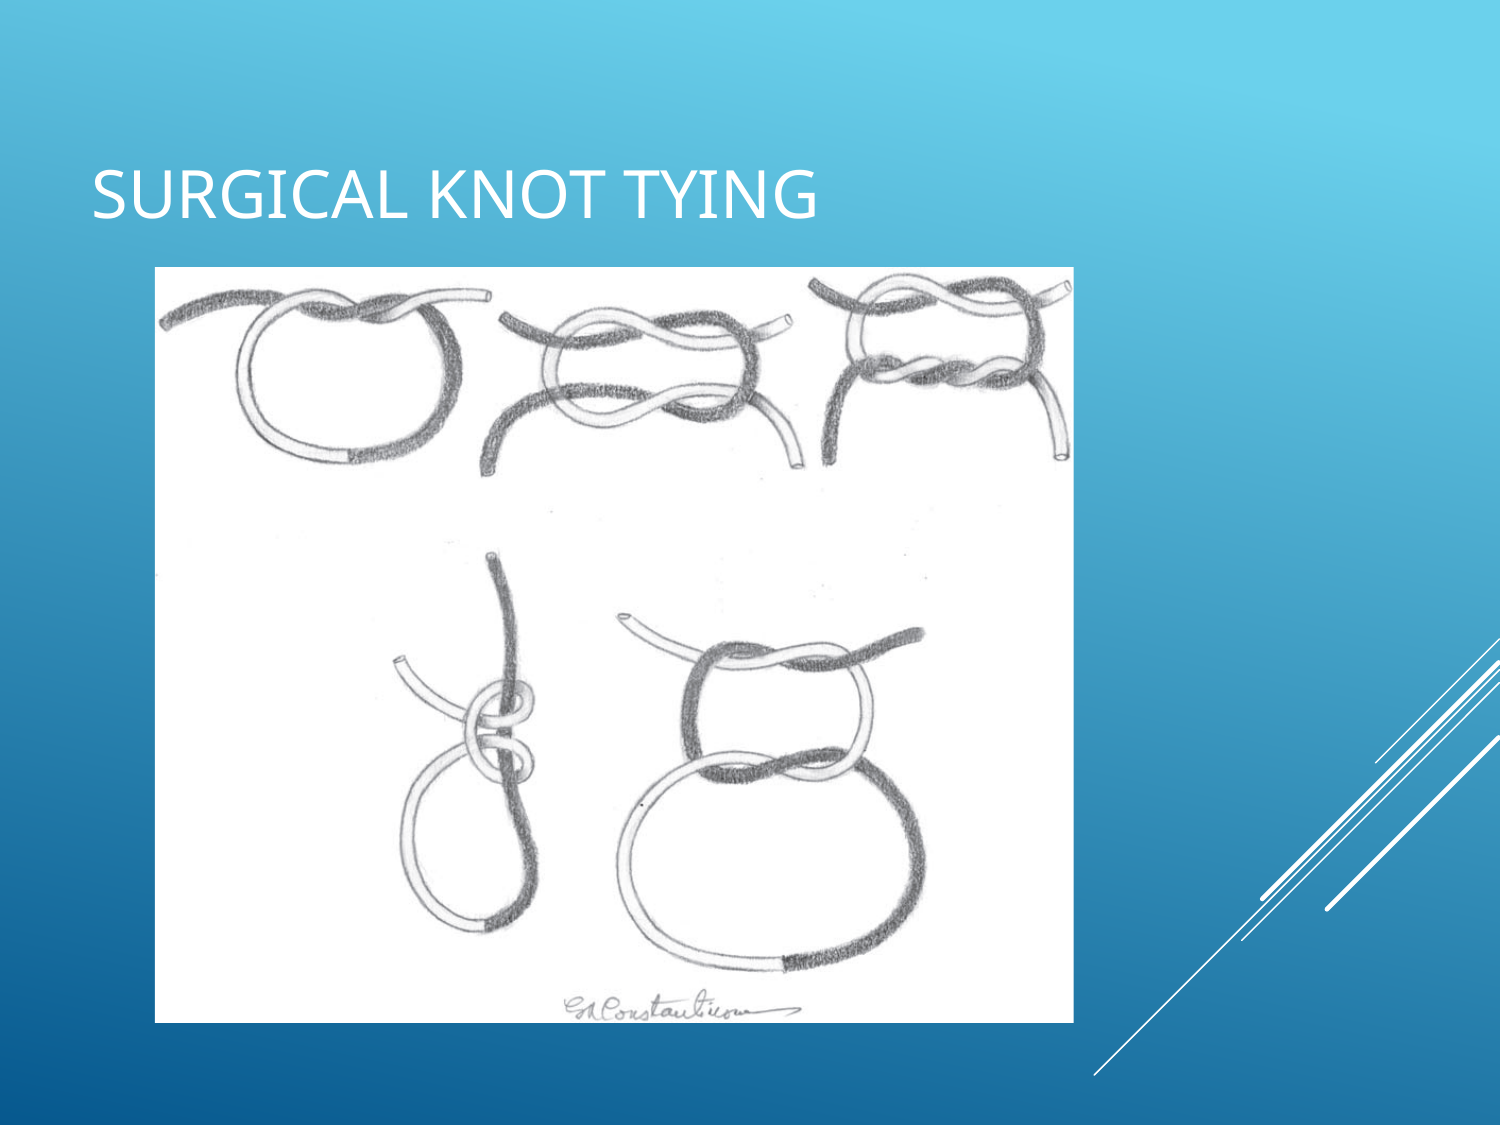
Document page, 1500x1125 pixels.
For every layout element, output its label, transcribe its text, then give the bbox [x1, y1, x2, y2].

title SURGICAL KNOT TYING [76, 66, 1152, 317]
picture [154, 266, 1074, 1024]
